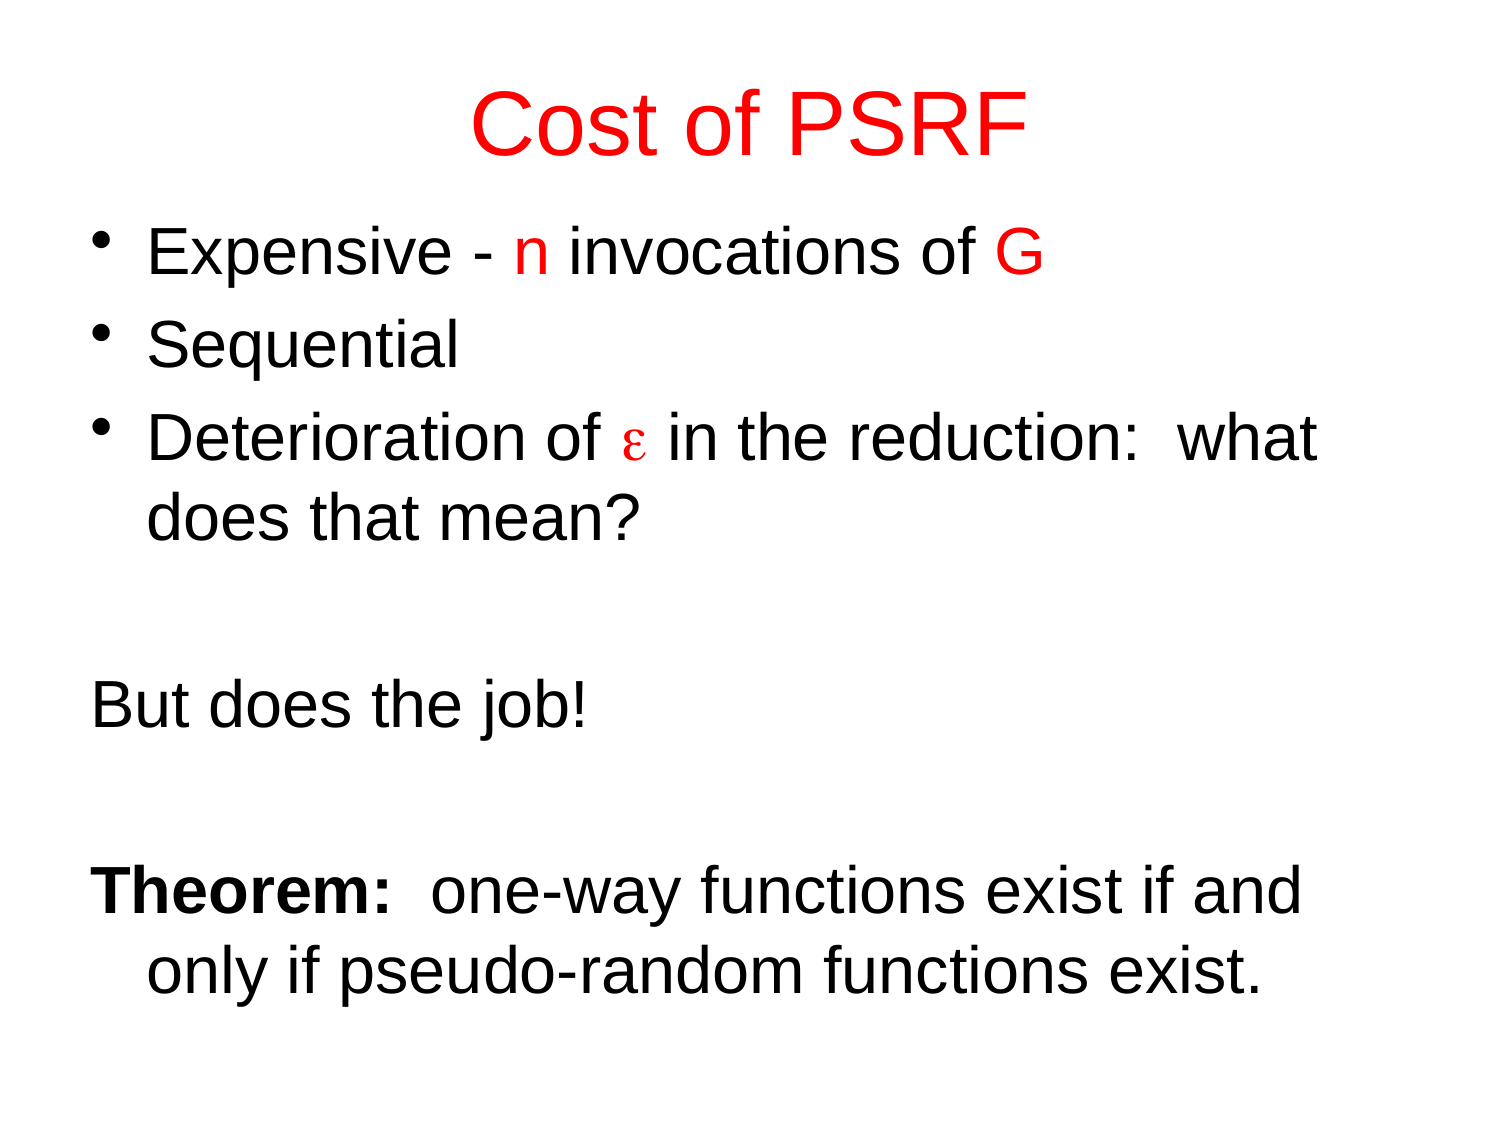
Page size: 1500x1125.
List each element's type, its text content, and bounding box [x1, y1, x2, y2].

list Expensive - n invocations of G Sequential Deterioration of  in the reduction: what does that mean? But does the job! Theorem: one-way functions exist if and only if pseudo-random functions exist. [75, 200, 1425, 1075]
title Cost of PSRF [112, 24, 1388, 200]
